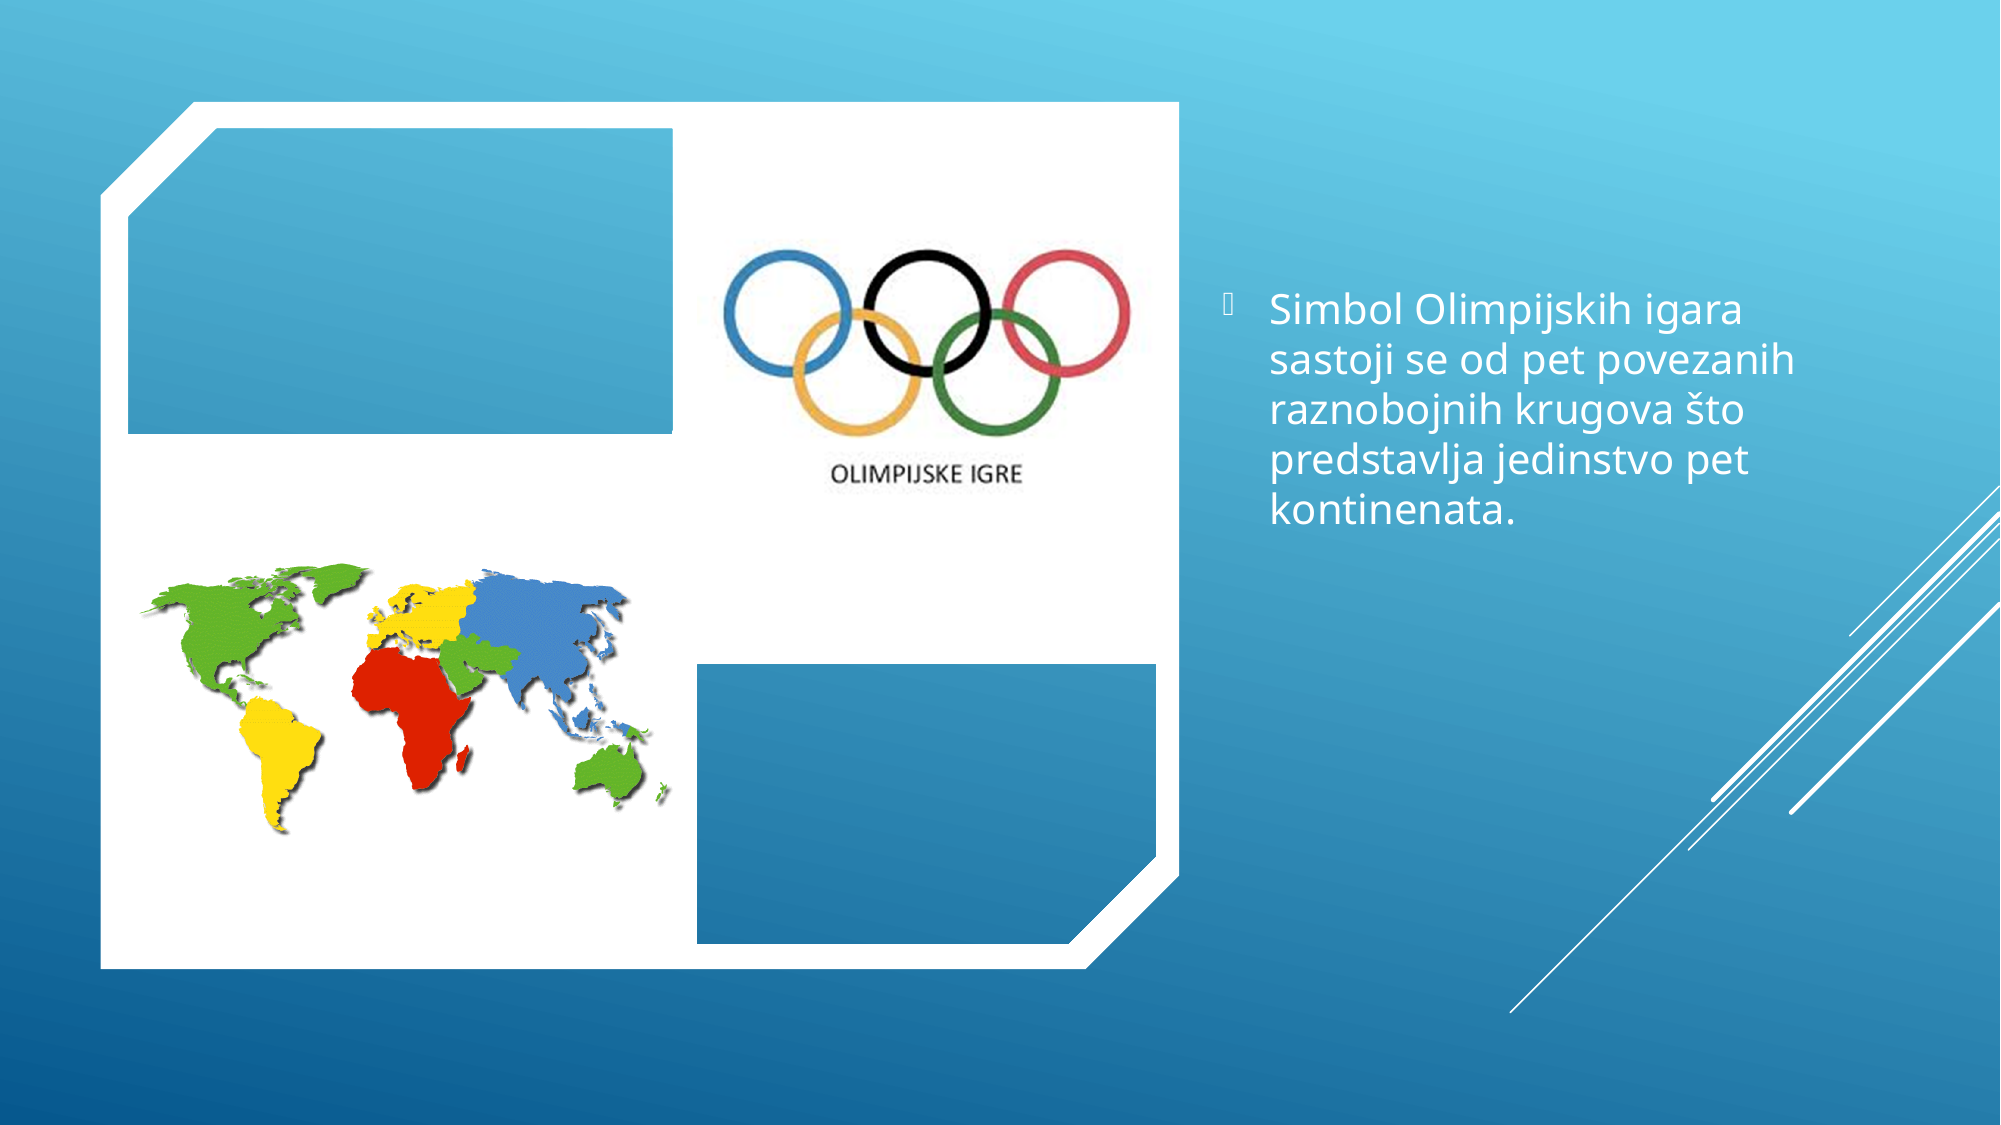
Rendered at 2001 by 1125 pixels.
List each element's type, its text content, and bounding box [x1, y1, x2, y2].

text_box [127, 127, 674, 436]
picture [132, 560, 675, 843]
picture [697, 210, 1156, 554]
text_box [1510, 485, 2000, 1013]
text_box [99, 100, 1181, 971]
list Simbol Olimpijskih igara sastoji se od pet povezanih raznobojnih krugova što predstavlja jedinstvo pet kontinenata. [1207, 275, 1871, 900]
text_box [696, 663, 1157, 946]
text_box [0, 0, 2000, 1125]
